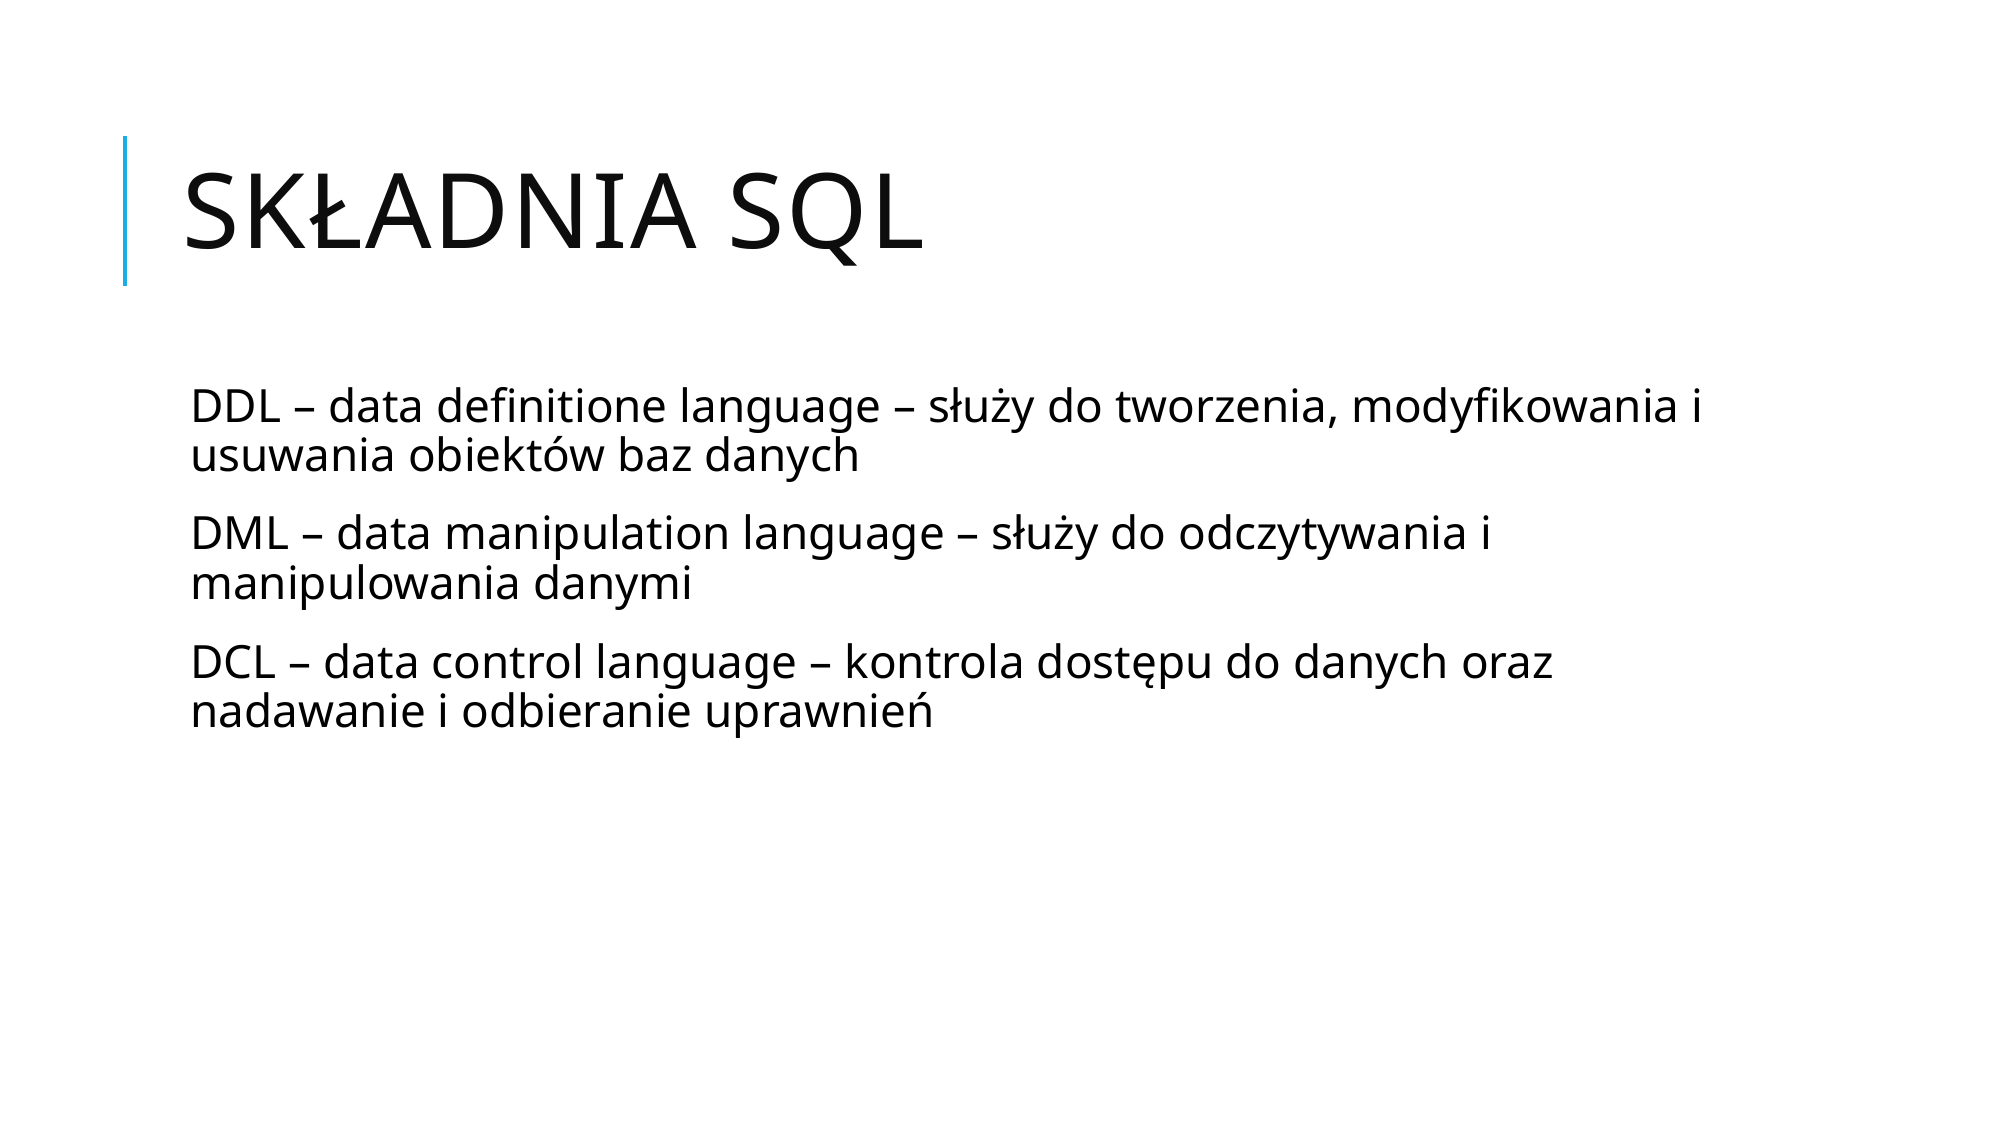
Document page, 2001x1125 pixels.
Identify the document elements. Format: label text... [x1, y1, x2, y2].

title Składnia SQL [168, 96, 1763, 342]
list DDL – data definitione language – służy do tworzenia, modyfikowania i usuwania obiektów baz danych DML – data manipulation language – służy do odczytywania i manipulowania danymi DCL – data control language – kontrola dostępu do danych oraz nadawanie i odbieranie uprawnień [168, 375, 1763, 1035]
